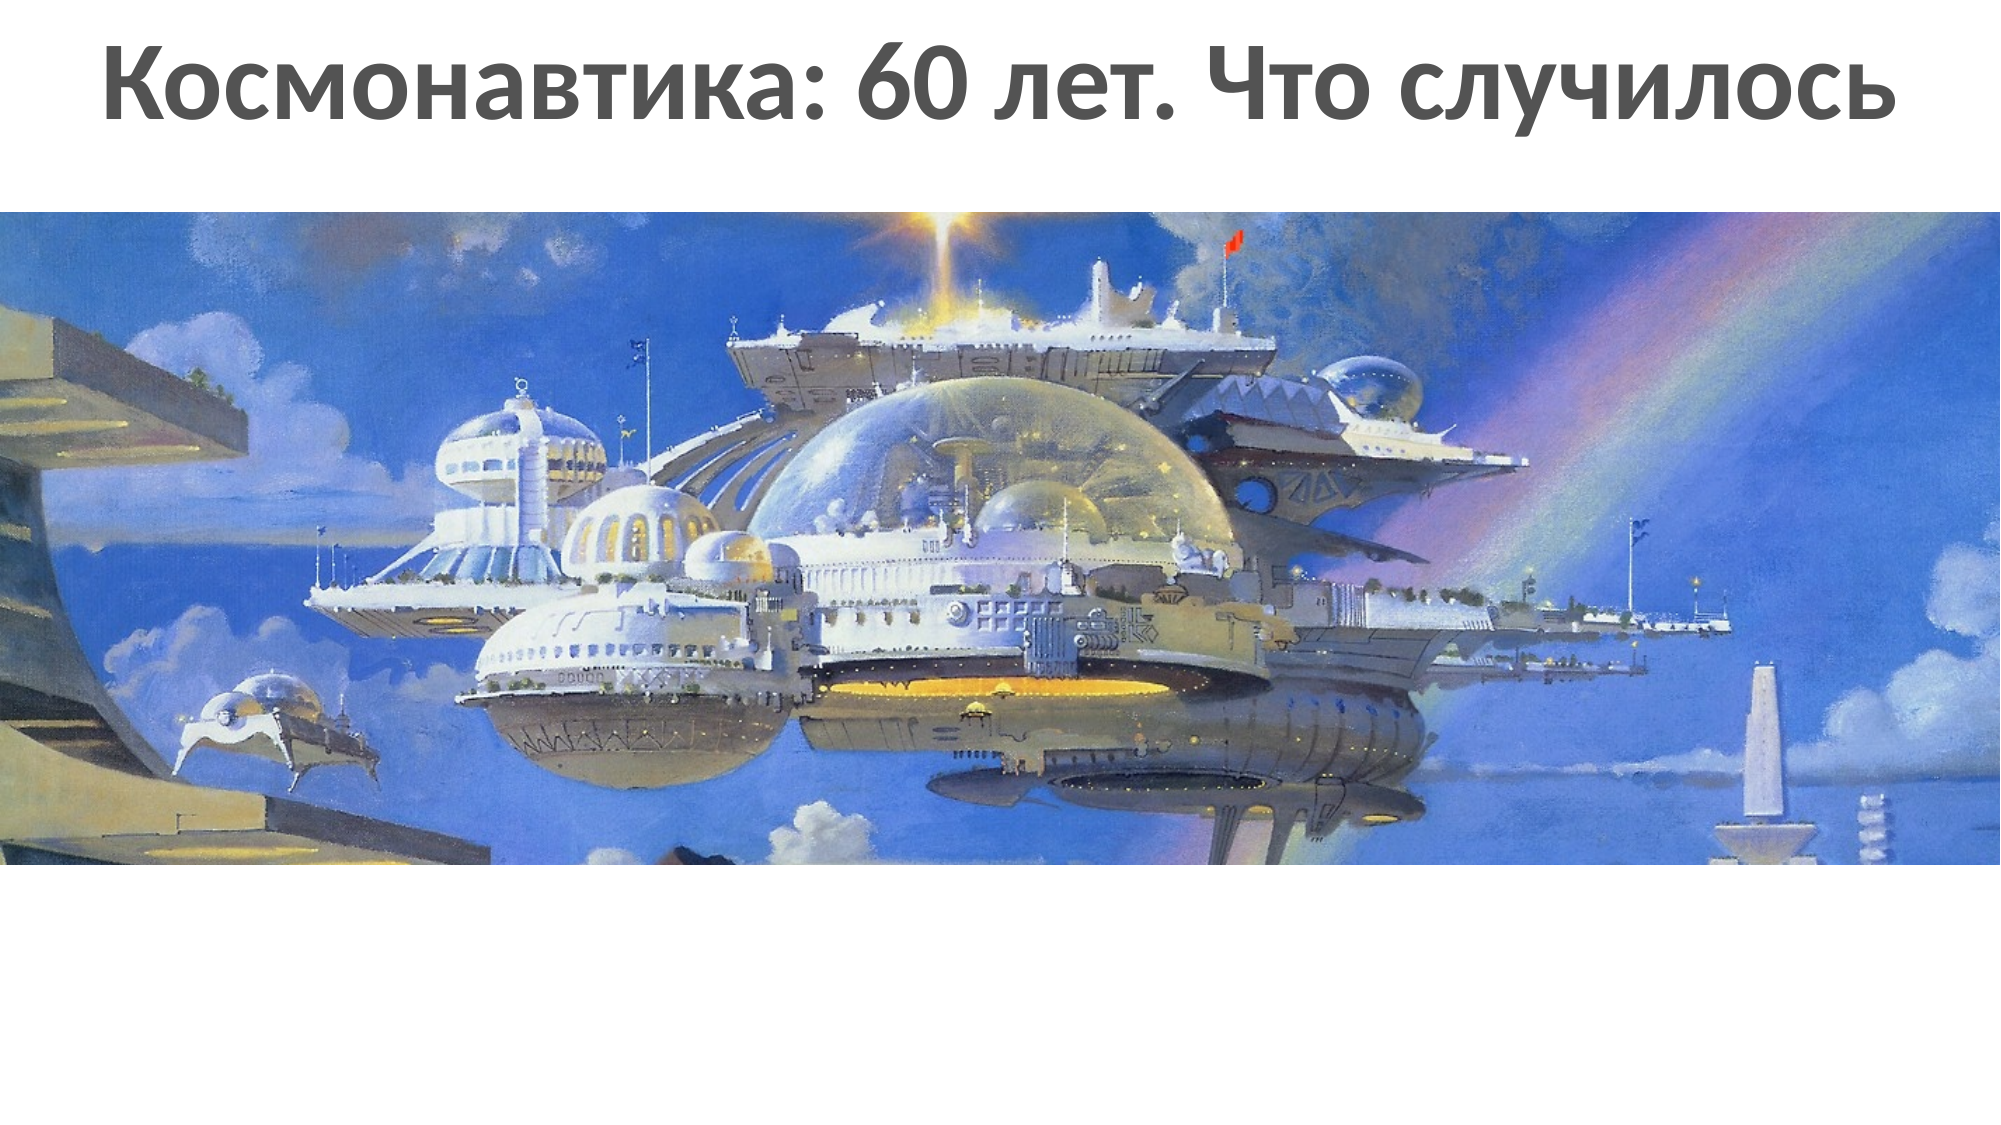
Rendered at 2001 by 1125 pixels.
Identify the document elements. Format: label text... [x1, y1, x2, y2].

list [0, 212, 2000, 865]
text_box Космонавтика: 60 лет. Что случилось [0, 0, 2000, 150]
